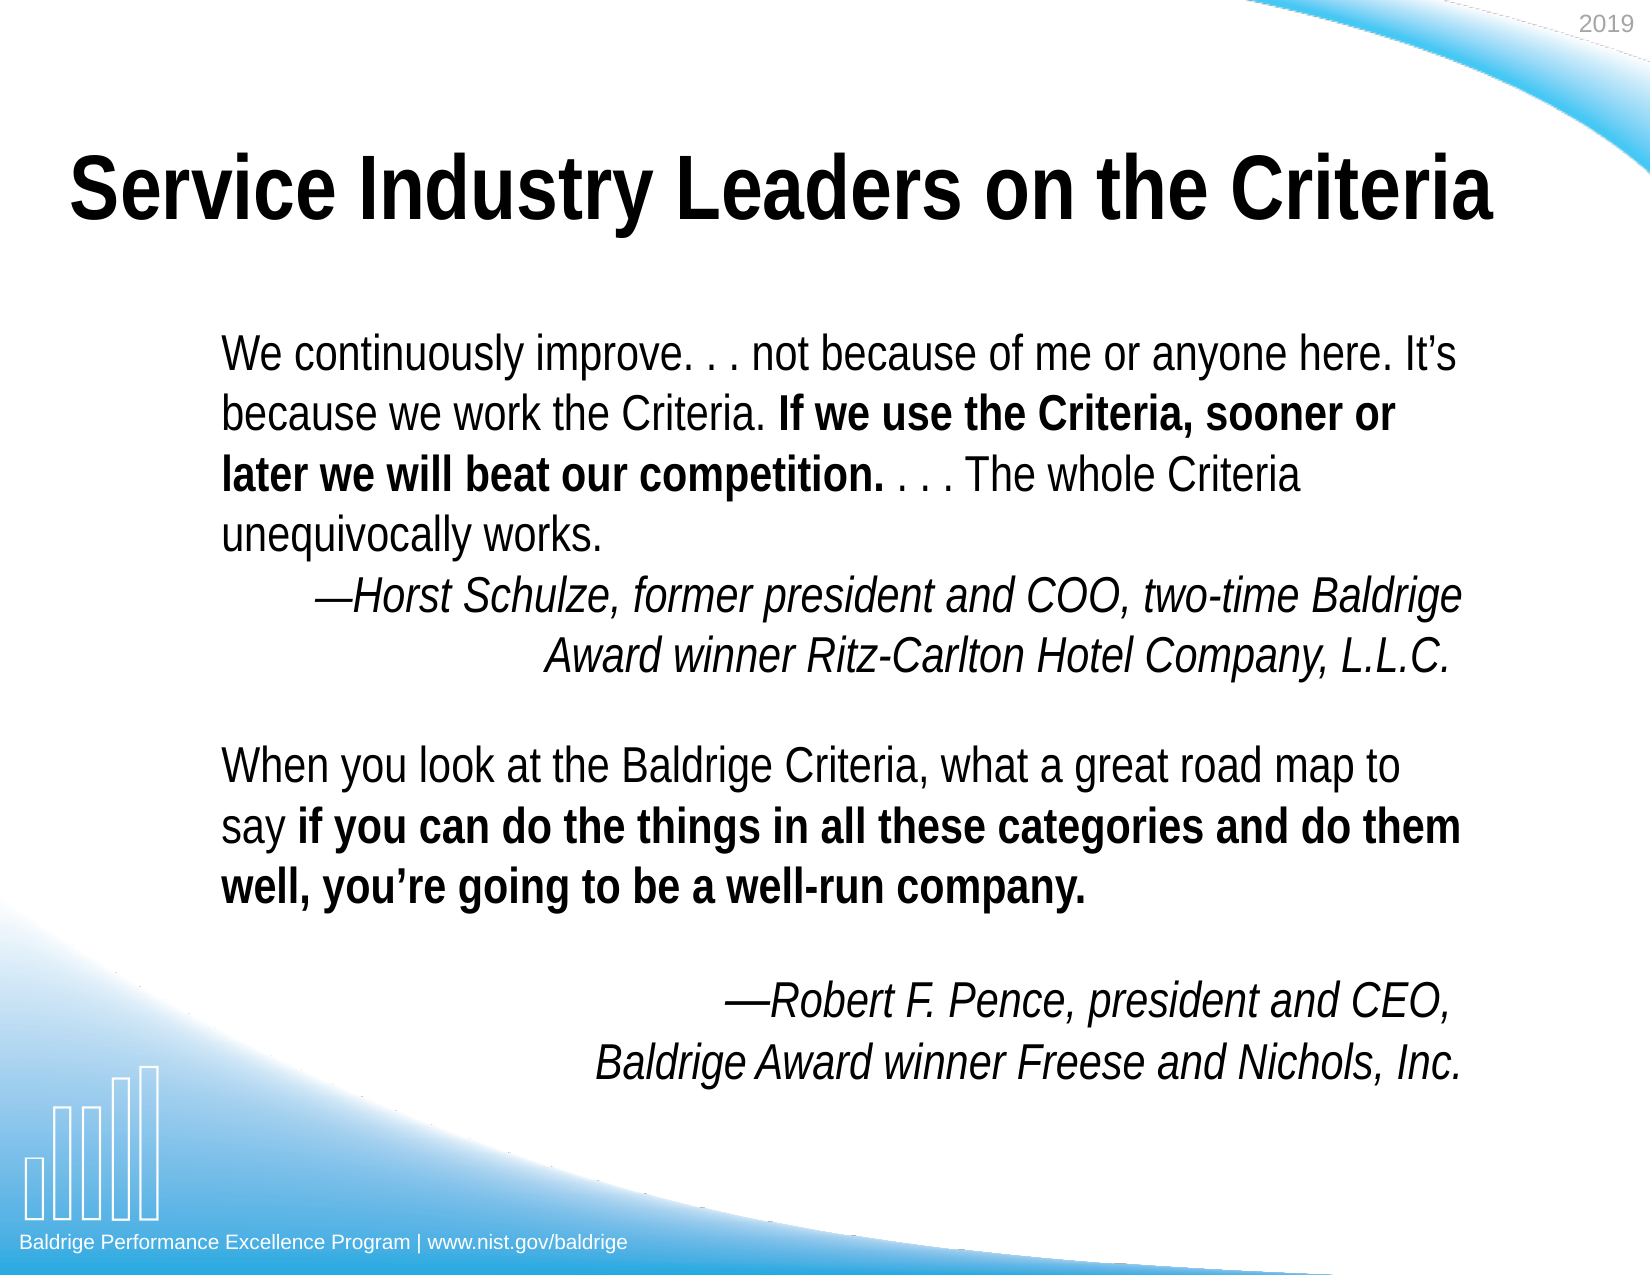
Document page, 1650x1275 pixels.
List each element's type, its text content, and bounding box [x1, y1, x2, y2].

list We continuously improve. . . not because of me or anyone here. It’s because we work the Criteria. If we use the Criteria, sooner or later we will beat our competition. . . . The whole Criteria unequivocally works. —Horst Schulze, former president and COO, two-time Baldrige Award winner Ritz-Carlton Hotel Company, L.L.C. When you look at the Baldrige Criteria, what a great road map to say if you can do the things in all these categories and do them well, you’re going to be a well-run company. —Robert F. Pence, president and CEO, Baldrige Award winner Freese and Nichols, Inc. [206, 312, 1479, 1097]
title Service Industry Leaders on the Criteria [54, 101, 1568, 280]
